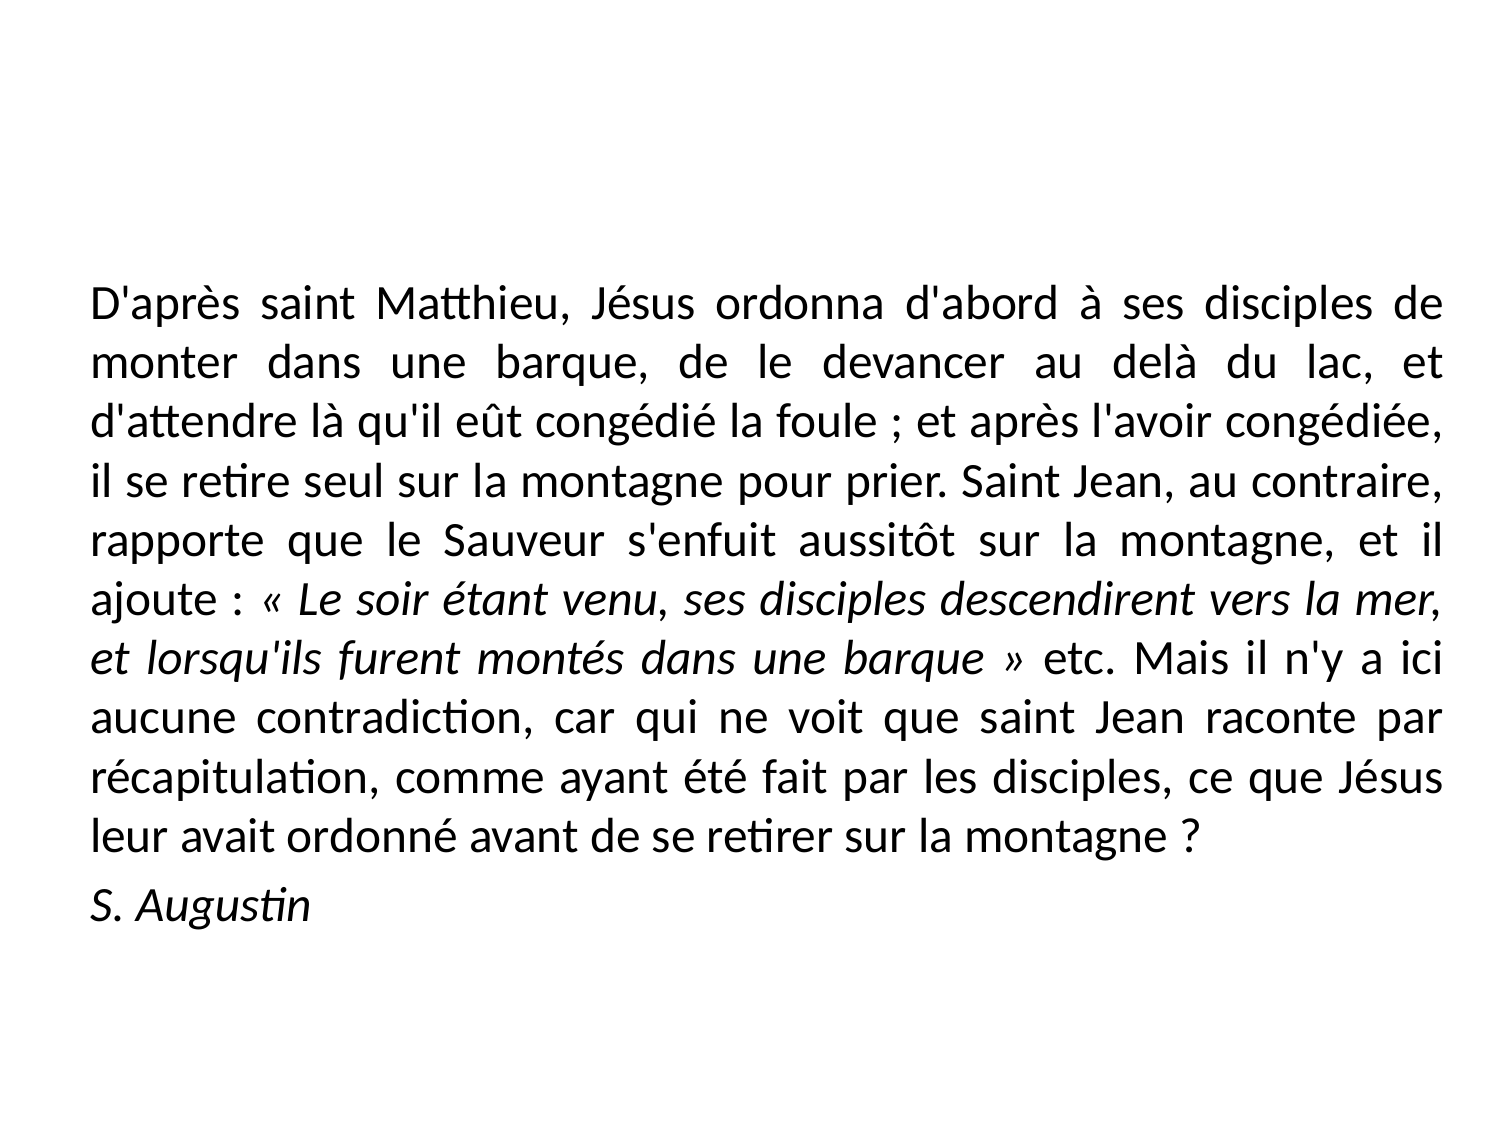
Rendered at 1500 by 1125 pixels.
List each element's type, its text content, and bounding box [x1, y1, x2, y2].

list D'après saint Matthieu, Jésus ordonna d'abord à ses disciples de monter dans une barque, de le devancer au delà du lac, et d'attendre là qu'il eût congédié la foule ; et après l'avoir congédiée, il se retire seul sur la montagne pour prier. Saint Jean, au contraire, rapporte que le Sauveur s'enfuit aussitôt sur la montagne, et il ajoute : « Le soir étant venu, ses disciples descendirent vers la mer, et lorsqu'ils furent montés dans une barque » etc. Mais il n'y a ici aucune contradiction, car qui ne voit que saint Jean raconte par récapitulation, comme ayant été fait par les disciples, ce que Jésus leur avait ordonné avant de se retirer sur la montagne ? S. Augustin [75, 262, 1459, 1005]
